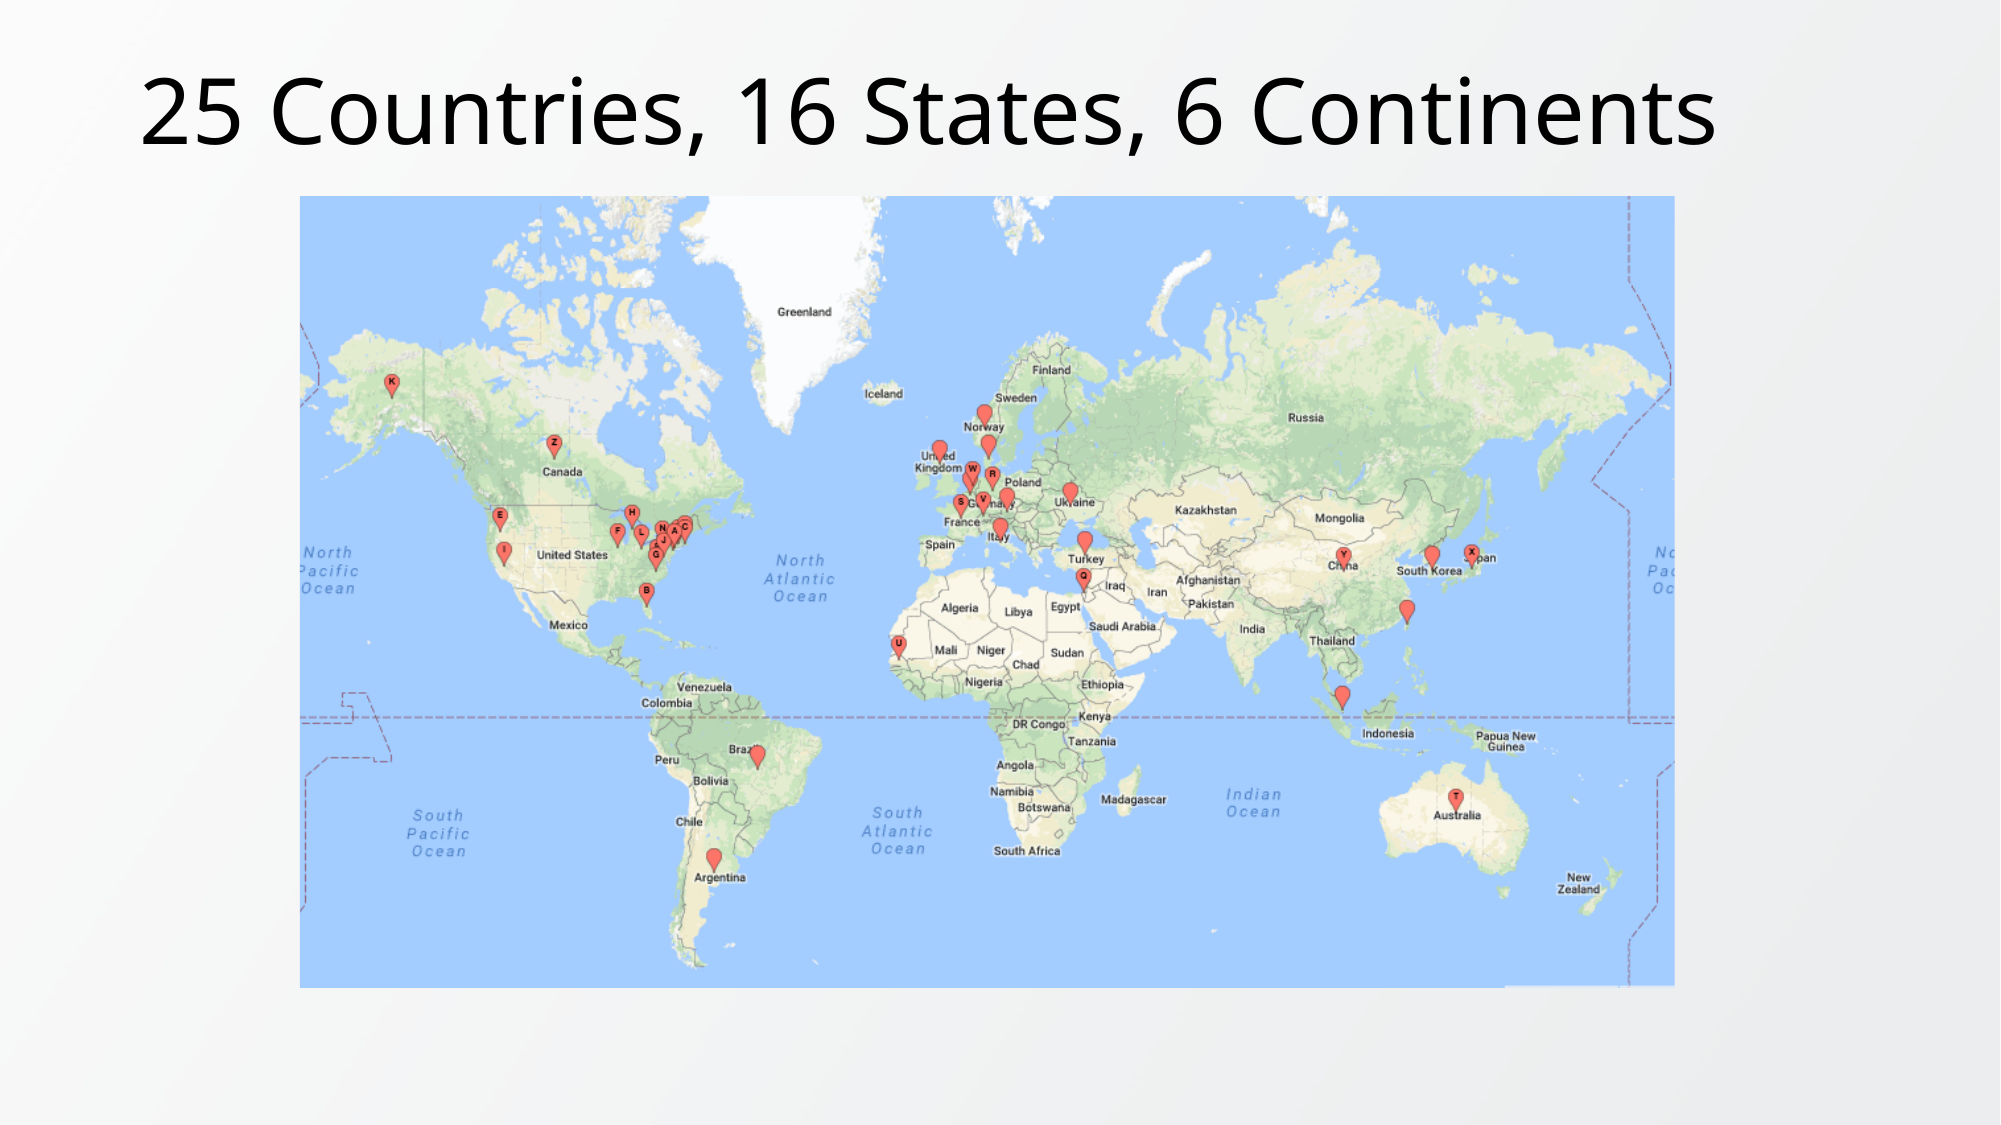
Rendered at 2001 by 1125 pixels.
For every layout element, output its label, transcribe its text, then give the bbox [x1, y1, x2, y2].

picture [0, 0, 2001, 1125]
title 25 Countries, 16 States, 6 Continents [124, 33, 1850, 197]
